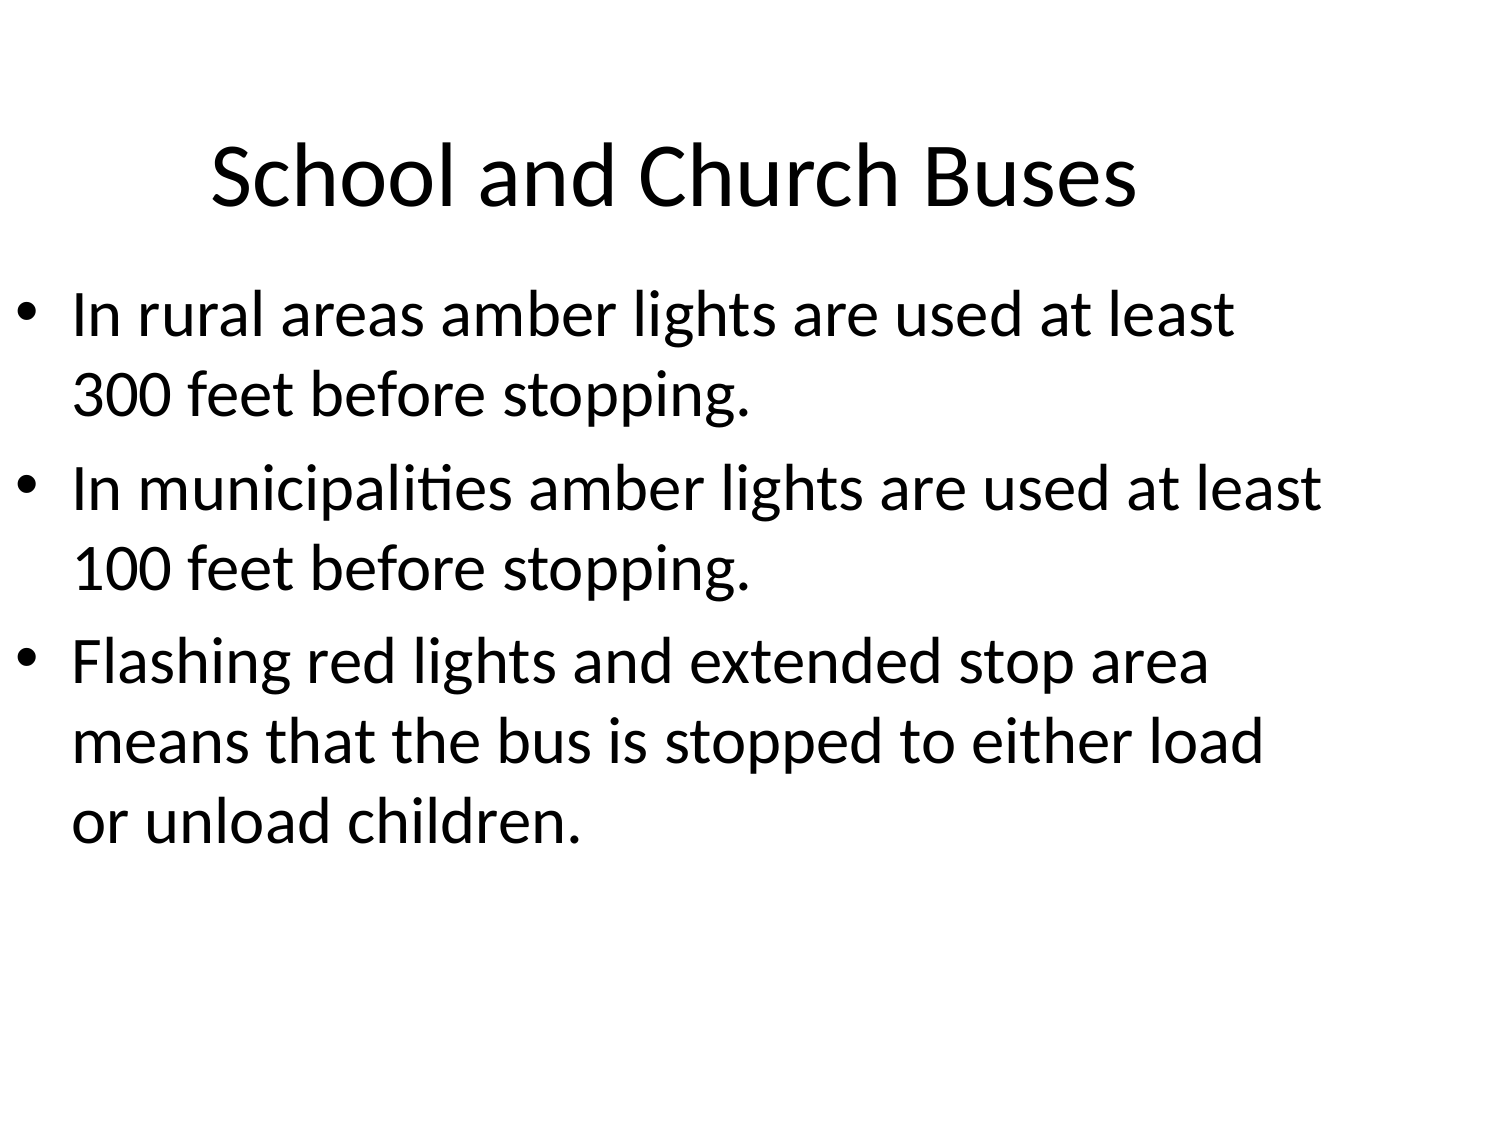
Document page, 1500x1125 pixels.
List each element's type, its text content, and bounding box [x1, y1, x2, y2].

list In rural areas amber lights are used at least 300 feet before stopping. In municipalities amber lights are used at least 100 feet before stopping. Flashing red lights and extended stop area means that the bus is stopped to either load or unload children. [0, 262, 1350, 1005]
title School and Church Buses [0, 45, 1350, 233]
